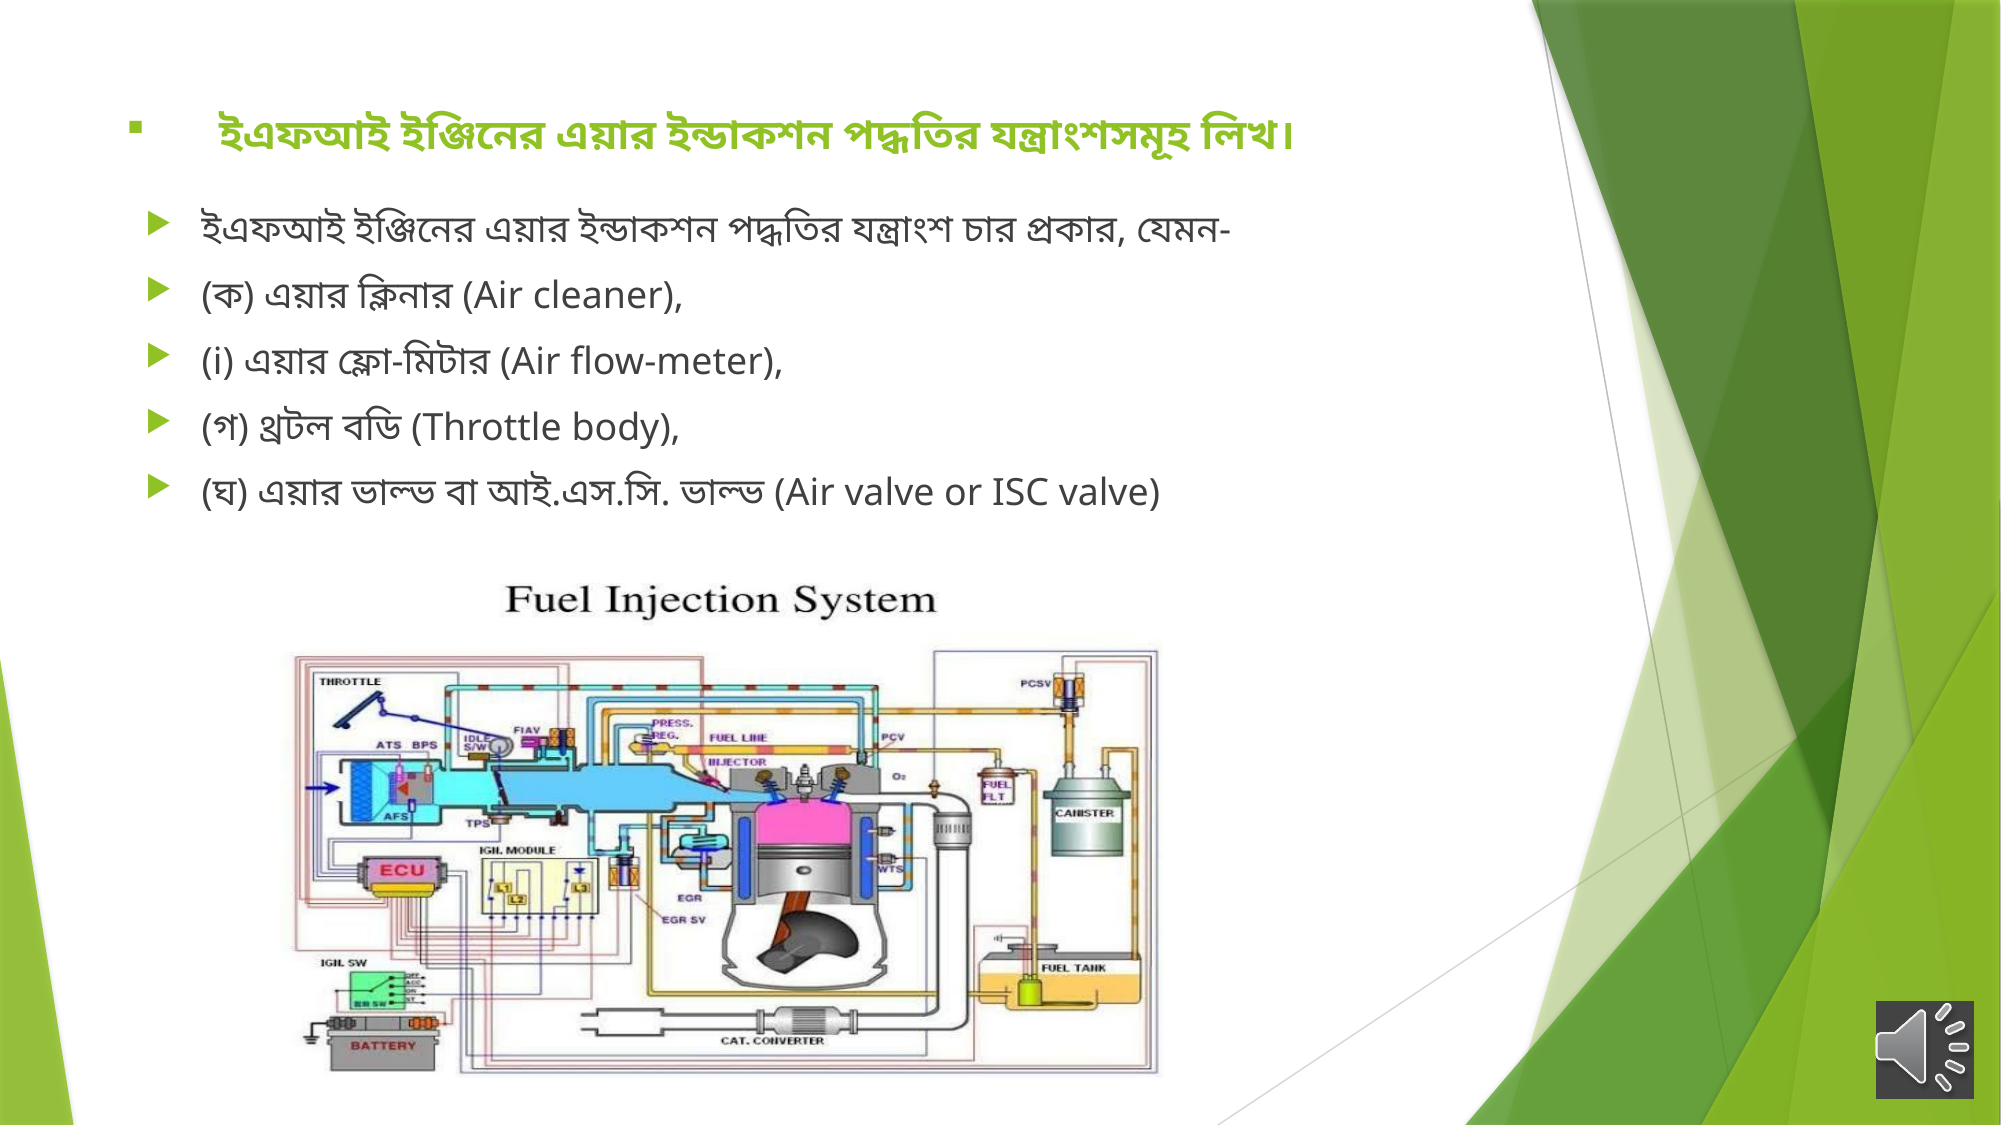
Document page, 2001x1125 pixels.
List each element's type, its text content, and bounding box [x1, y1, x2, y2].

picture [280, 566, 1164, 1078]
title ইএফআই ইঞ্জিনের এয়ার ইন্ডাকশন পদ্ধতির যন্ত্রাংশসমূহ লিখ। [111, 99, 1522, 317]
picture [1874, 999, 1976, 1101]
list ইএফআই ইঞ্জিনের এয়ার ইন্ডাকশন পদ্ধতির যন্ত্রাংশ চার প্রকার, যেমন- (ক) এয়ার ক্লিনার (Air cleaner), (i) এয়ার ফ্লো-মিটার (Air flow-meter), (গ) থ্রটল বডি (Throttle body), (ঘ) এয়ার ভাল্ভ বা আই.এস.সি. ভাল্ভ (Air valve or ISC valve) [130, 197, 1541, 546]
